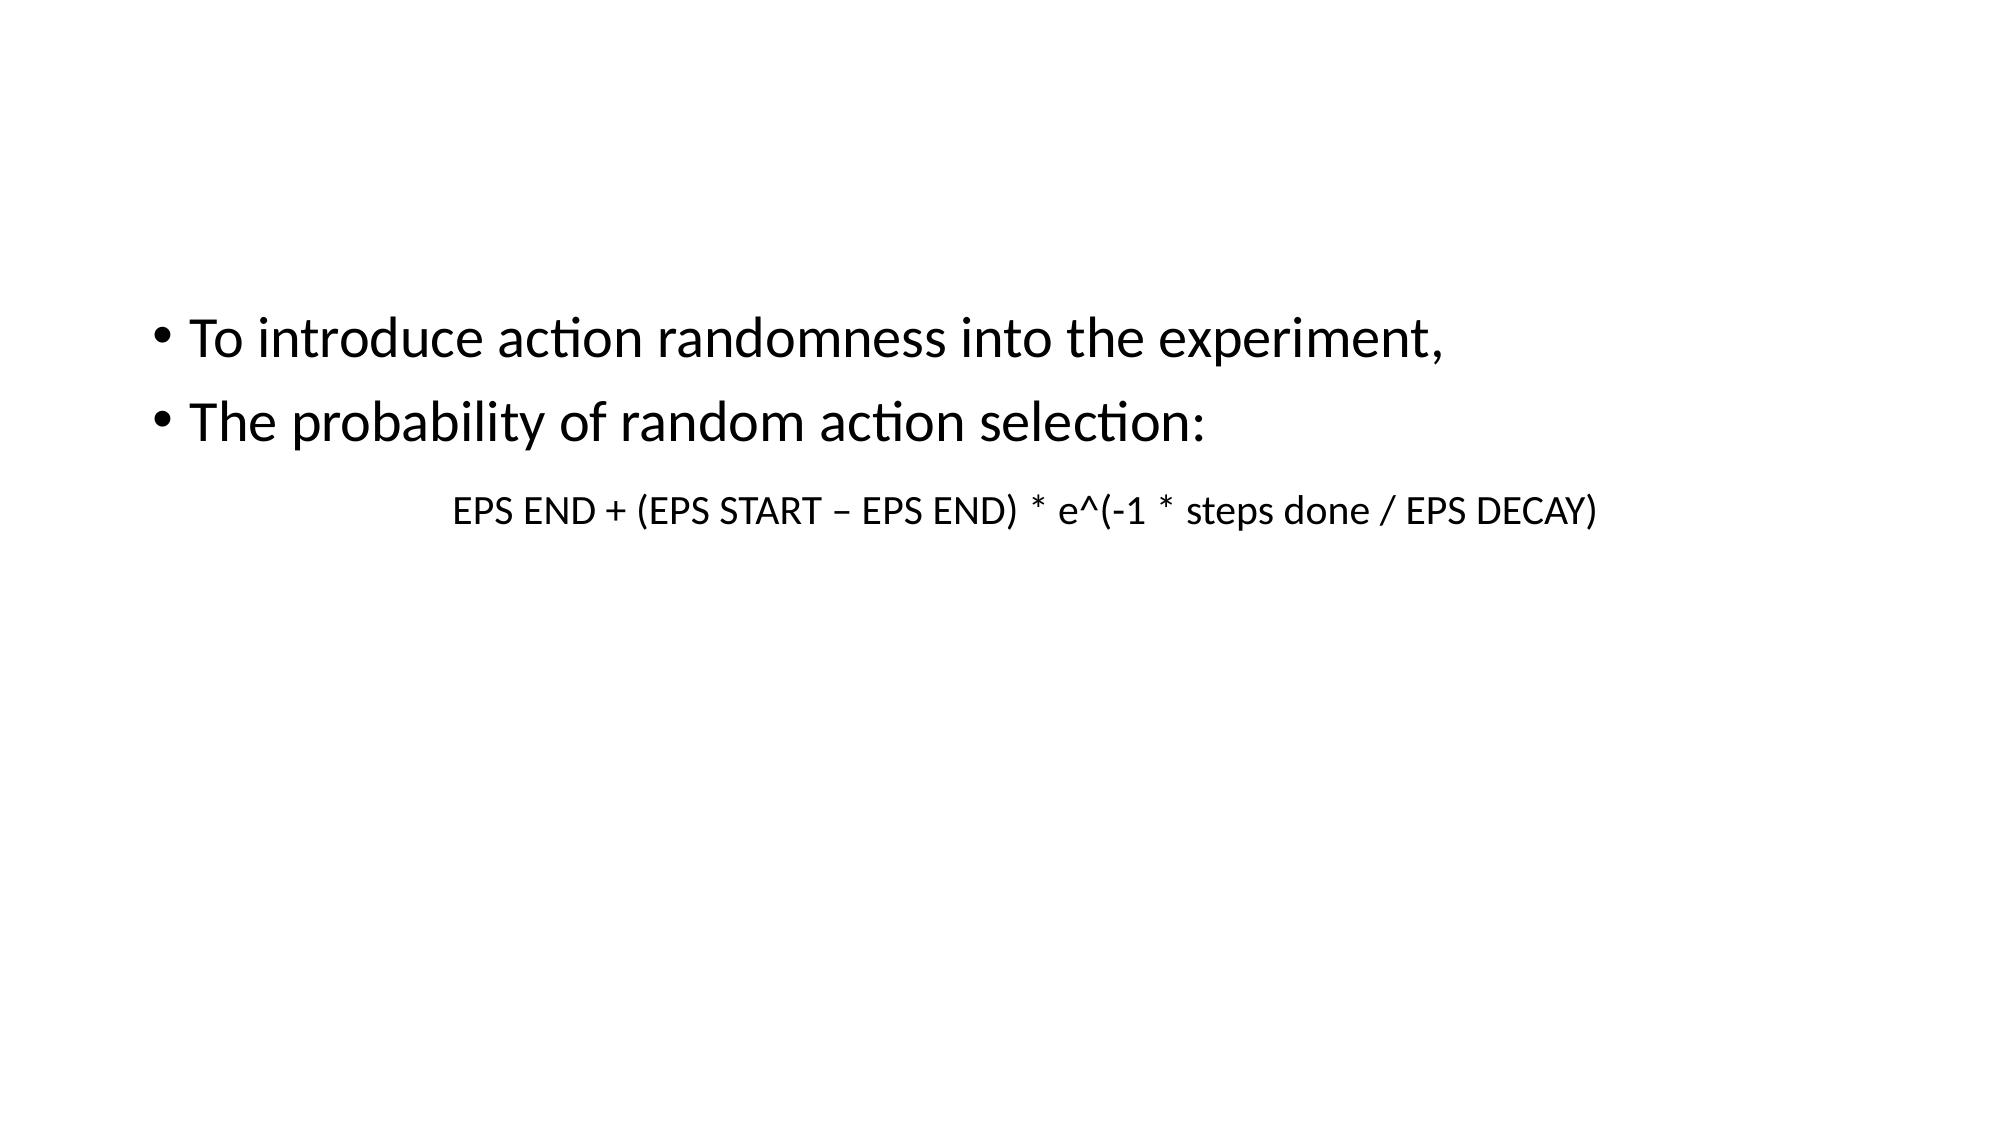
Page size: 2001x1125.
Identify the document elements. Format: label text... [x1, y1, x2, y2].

list To introduce action randomness into the experiment, The probability of random action selection: EPS END + (EPS START – EPS END) * e^(-1 * steps done / EPS DECAY) [137, 299, 1863, 1014]
